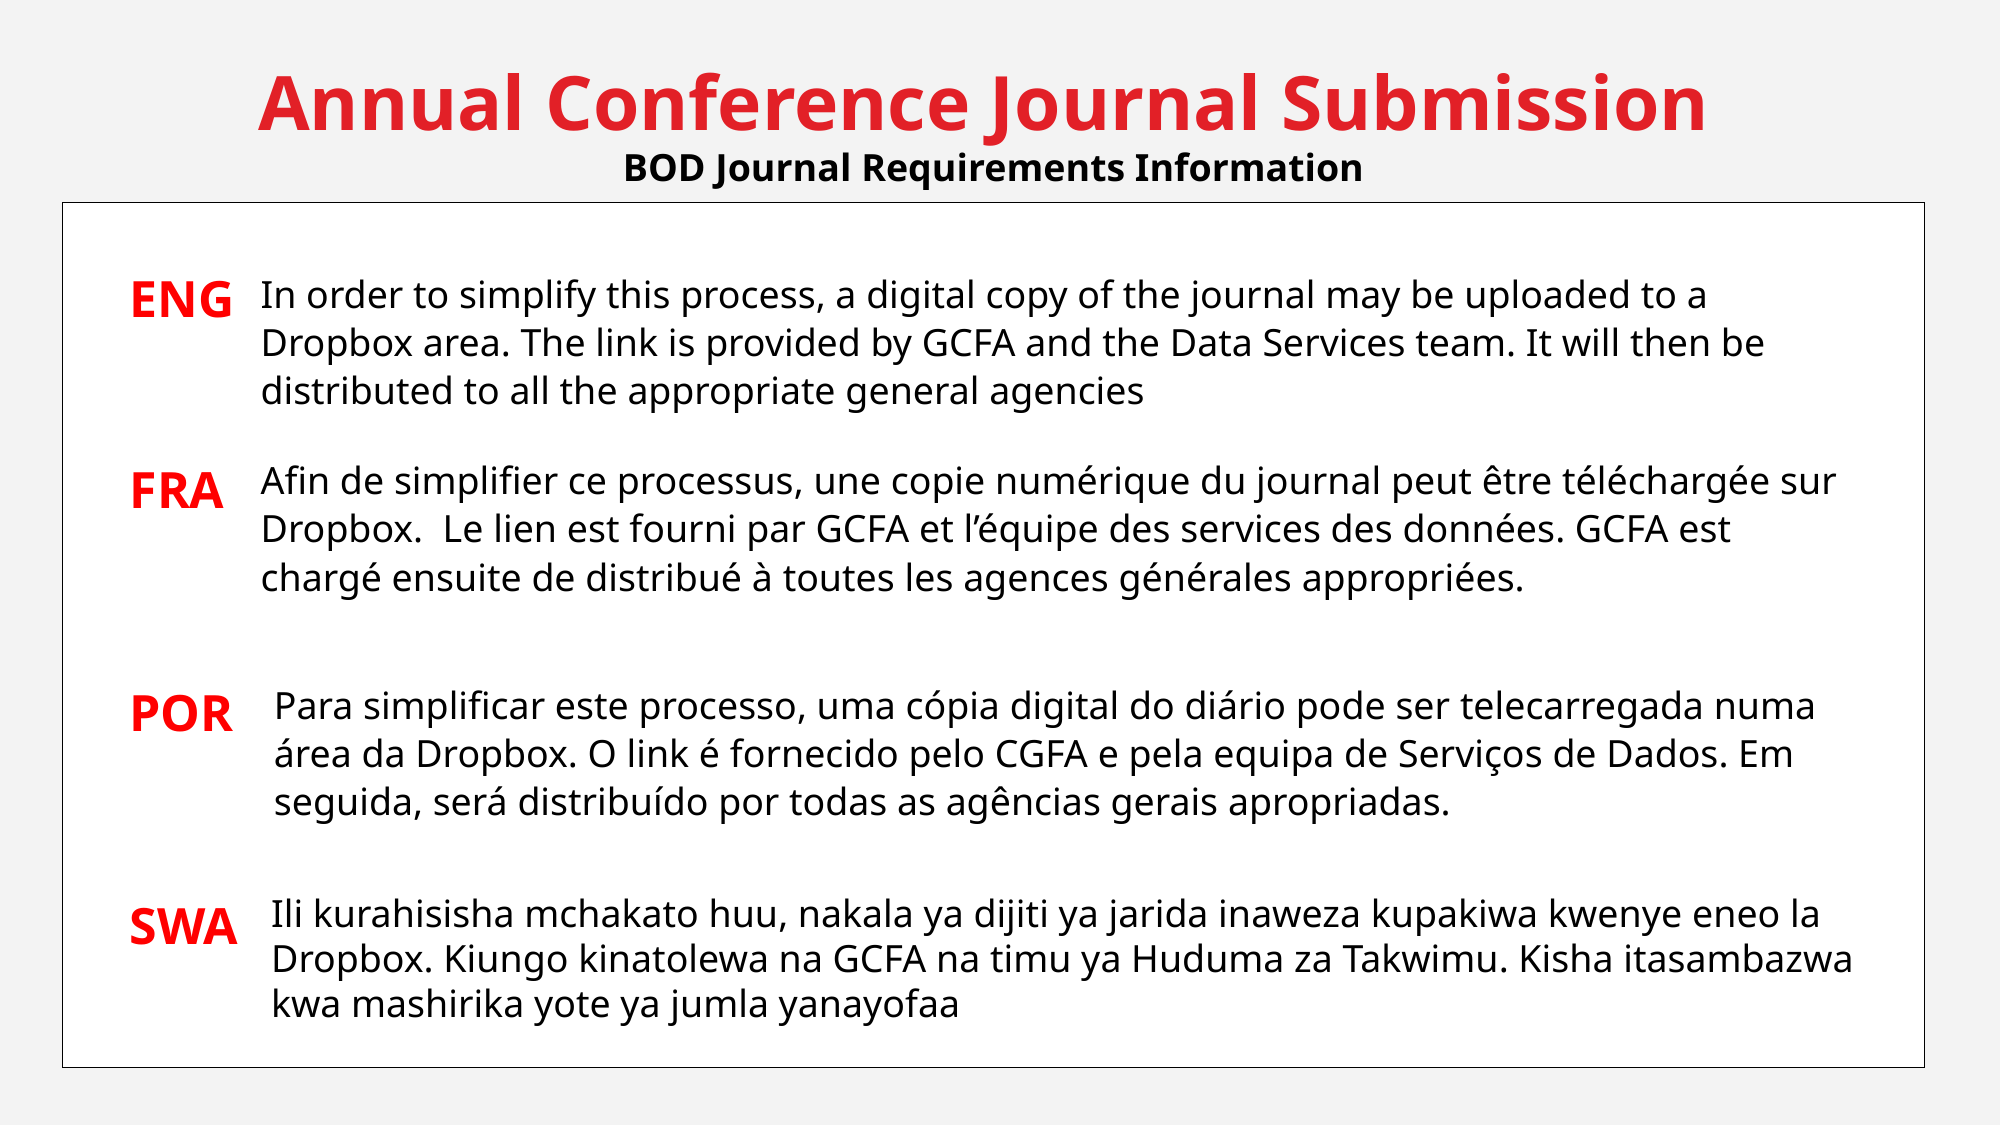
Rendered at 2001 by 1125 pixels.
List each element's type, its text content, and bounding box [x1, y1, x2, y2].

text_box BOD Journal Requirements Information [62, 136, 1925, 197]
text_box FRA [114, 451, 245, 526]
text_box Para simplificar este processo, uma cópia digital do diário pode ser telecarregada numa área da Dropbox. O link é fornecido pelo CGFA e pela equipa de Serviços de Dados. Em seguida, será distribuído por todas as agências gerais apropriadas. [259, 671, 1886, 831]
text_box ENG [114, 259, 277, 335]
text_box Annual Conference Journal Submission [44, 48, 1944, 153]
text_box [62, 201, 1926, 1069]
text_box Ili kurahisisha mchakato huu, nakala ya dijiti ya jarida inaweza kupakiwa kwenye eneo la Dropbox. Kiungo kinatolewa na GCFA na timu ya Huduma za Takwimu. Kisha itasambazwa kwa mashirika yote ya jumla yanayofaa [256, 883, 1883, 1033]
text_box SWA [114, 887, 256, 963]
text_box POR [114, 673, 259, 749]
text_box In order to simplify this process, a digital copy of the journal may be uploaded to a Dropbox area. The link is provided by GCFA and the Data Services team. It will then be distributed to all the appropriate general agencies [245, 260, 1872, 420]
text_box Afin de simplifier ce processus, une copie numérique du journal peut être téléchargée sur Dropbox. Le lien est fourni par GCFA et l’équipe des services des données. GCFA est chargé ensuite de distribué à toutes les agences générales appropriées. [245, 446, 1872, 606]
